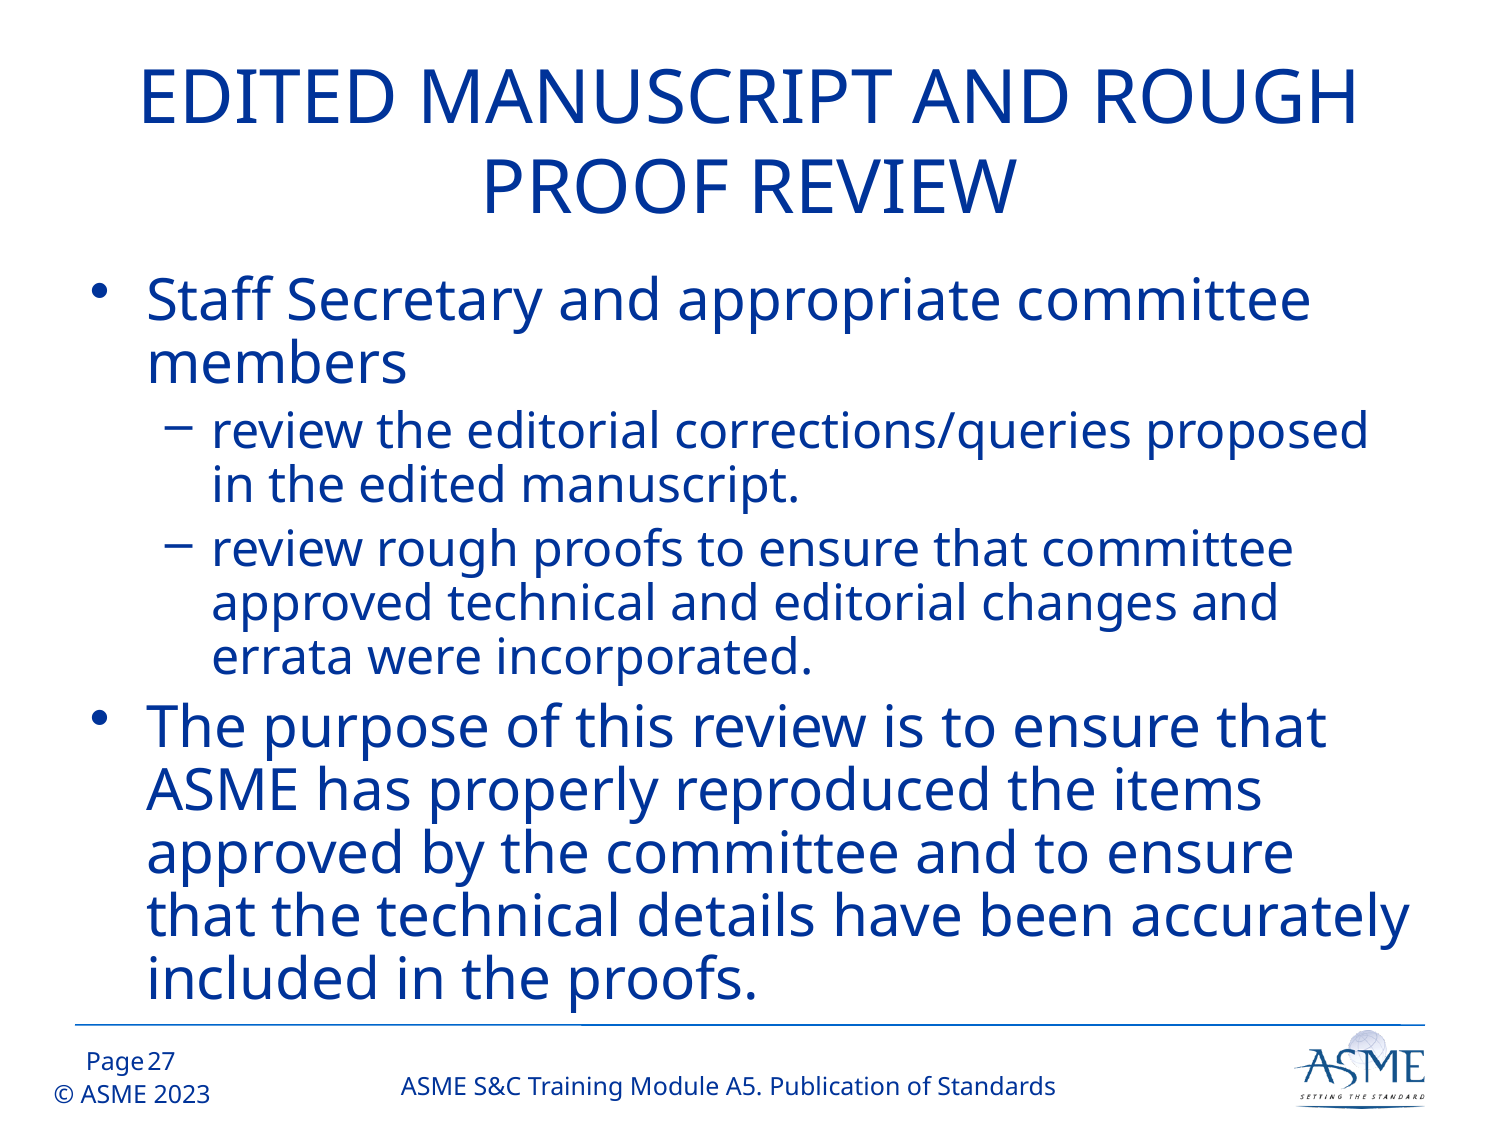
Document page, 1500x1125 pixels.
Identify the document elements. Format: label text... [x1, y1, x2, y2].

slide_number 26 [132, 1037, 204, 1073]
footer ASME S&C Training Module A5. Publication of Standards [229, 1062, 1230, 1103]
title EDITED MANUSCRIPT AND ROUGH PROOF REVIEW [75, 45, 1425, 233]
picture [1294, 1030, 1425, 1109]
list Staff Secretary and appropriate committee members review the editorial corrections/queries proposed in the edited manuscript. review rough proofs to ensure that committee approved technical and editorial changes and errata were incorporated. The purpose of this review is to ensure that ASME has properly reproduced the items approved by the committee and to ensure that the technical details have been accurately included in the proofs. [75, 262, 1425, 1005]
